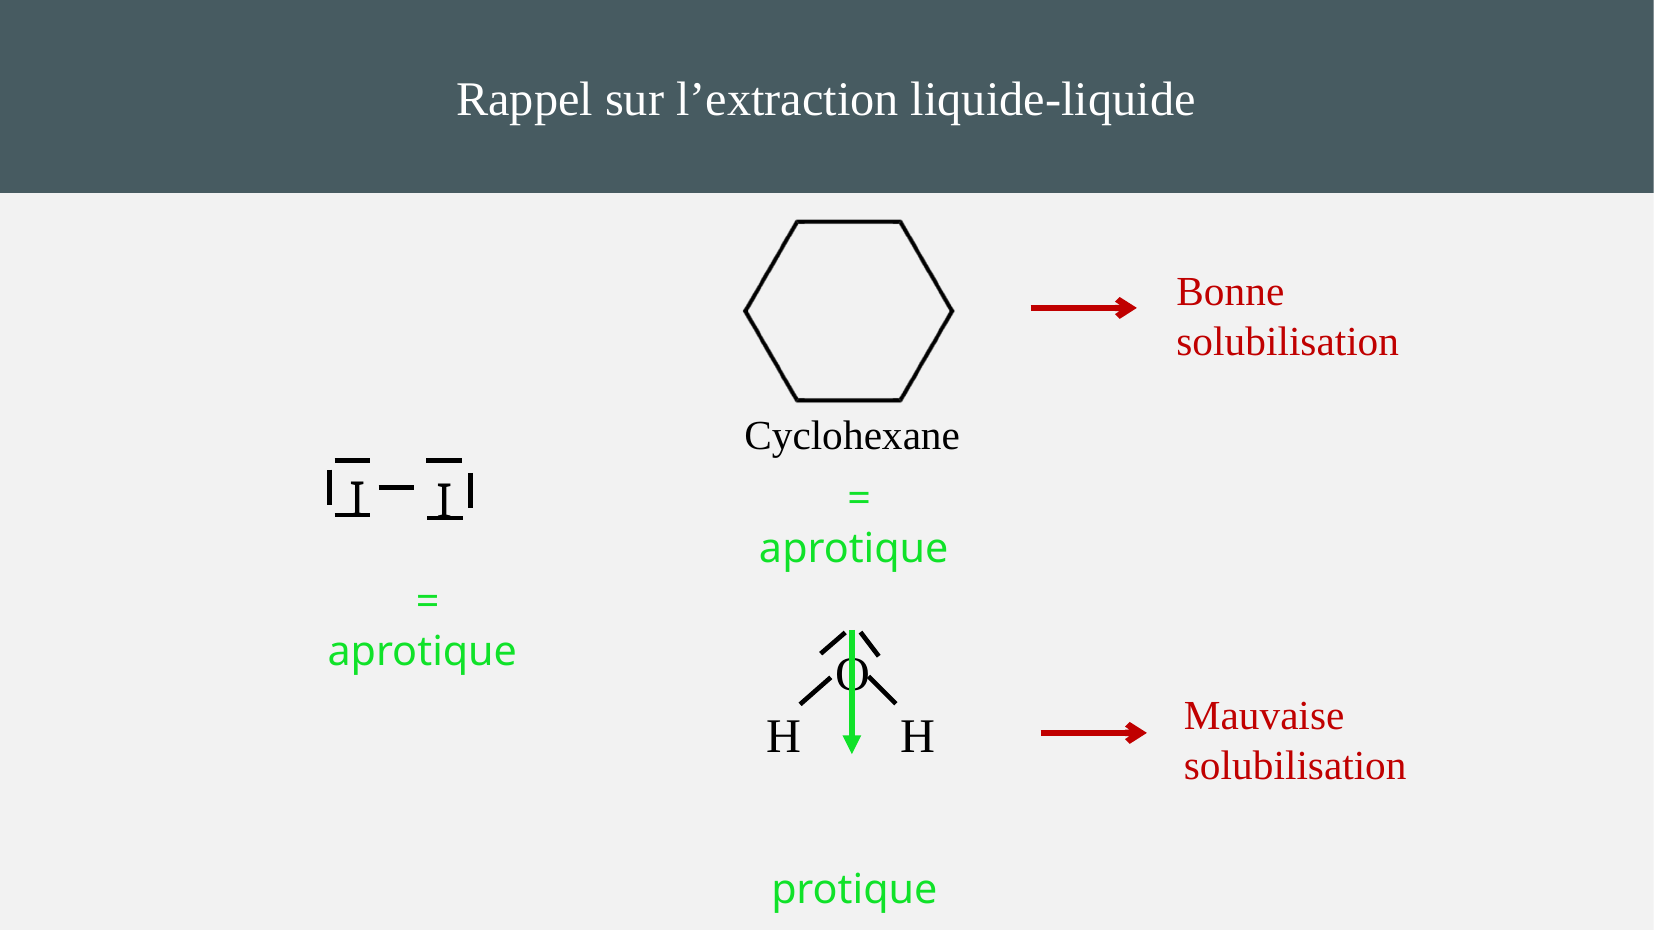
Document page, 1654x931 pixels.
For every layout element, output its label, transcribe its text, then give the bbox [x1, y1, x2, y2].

picture [688, 149, 1008, 468]
text_box Bonne solubilisation [1161, 256, 1415, 371]
text_box Mauvaise solubilisation [1169, 681, 1423, 796]
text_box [820, 632, 846, 654]
text_box Cyclohexane [729, 433, 976, 465]
text_box H [752, 696, 806, 770]
text_box O [821, 634, 849, 708]
text_box protique [756, 854, 953, 919]
text_box O [855, 634, 875, 708]
text_box I [421, 462, 475, 536]
text_box H [885, 696, 940, 770]
text_box Rappel sur l’extraction liquide-liquide [0, 0, 1654, 194]
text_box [799, 677, 831, 705]
text_box I [334, 460, 389, 534]
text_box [868, 676, 896, 704]
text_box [860, 632, 879, 657]
